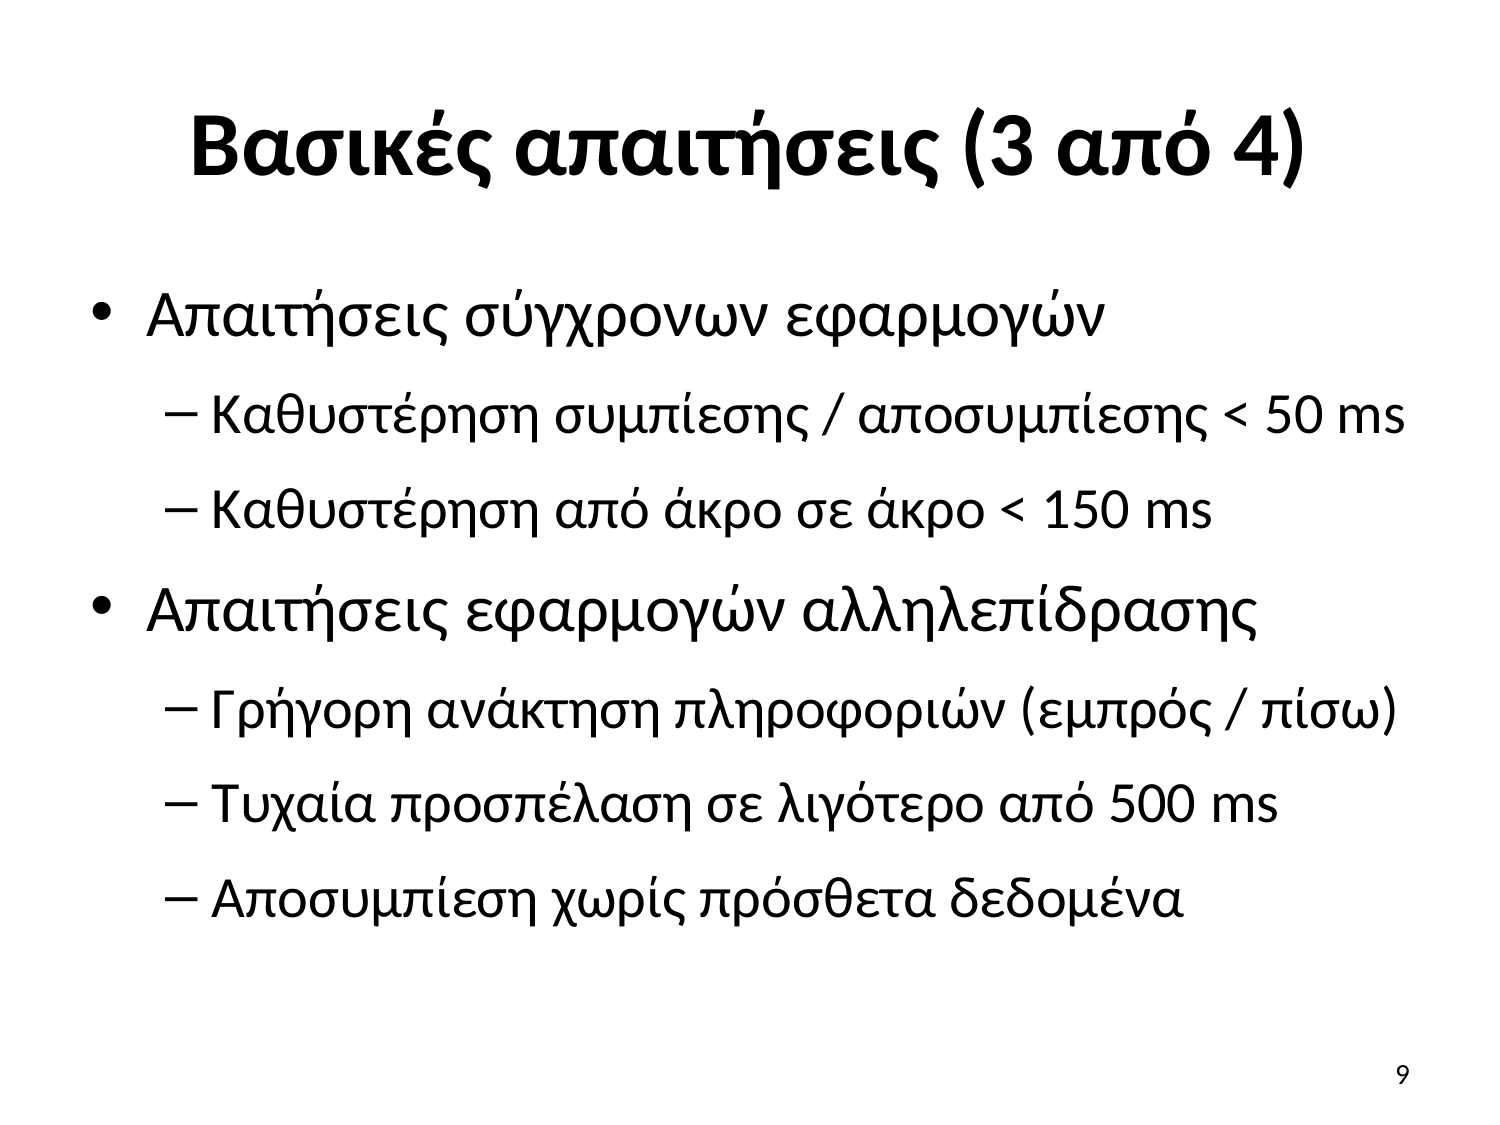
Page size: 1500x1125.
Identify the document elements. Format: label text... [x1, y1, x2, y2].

list Απαιτήσεις σύγχρονων εφαρμογών Καθυστέρηση συμπίεσης / αποσυμπίεσης < 50 ms Καθυστέρηση από άκρο σε άκρο < 150 ms Απαιτήσεις εφαρμογών αλληλεπίδρασης Γρήγορη ανάκτηση πληροφοριών (εμπρός / πίσω) Τυχαία προσπέλαση σε λιγότερο από 500 ms Αποσυμπίεση χωρίς πρόσθετα δεδομένα [75, 262, 1425, 1005]
title Βασικές απαιτήσεις (3 από 4) [75, 45, 1425, 233]
slide_number 9 [1074, 1042, 1425, 1103]
